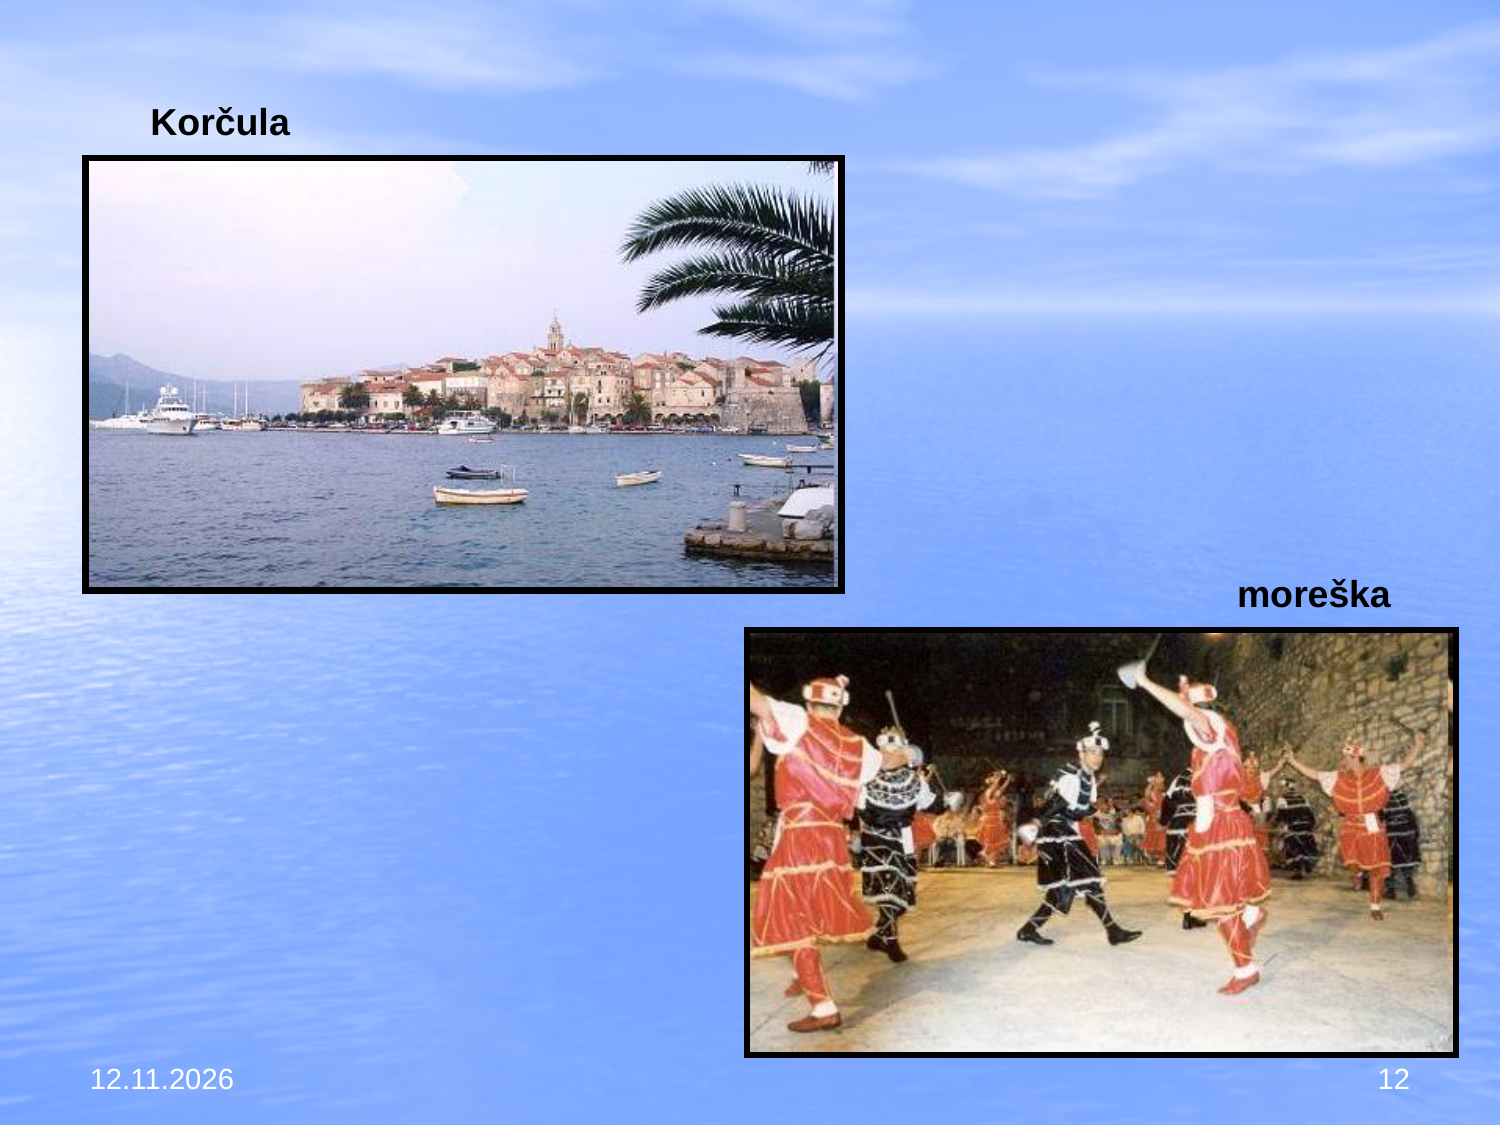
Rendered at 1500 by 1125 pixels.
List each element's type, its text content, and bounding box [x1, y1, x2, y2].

text_box Korčula [135, 90, 455, 150]
text_box moreška [1222, 562, 1424, 623]
text_box <number> [1074, 1060, 1425, 1103]
picture [0, 0, 1500, 1125]
text_box 14.05.2020 [74, 1024, 425, 1103]
